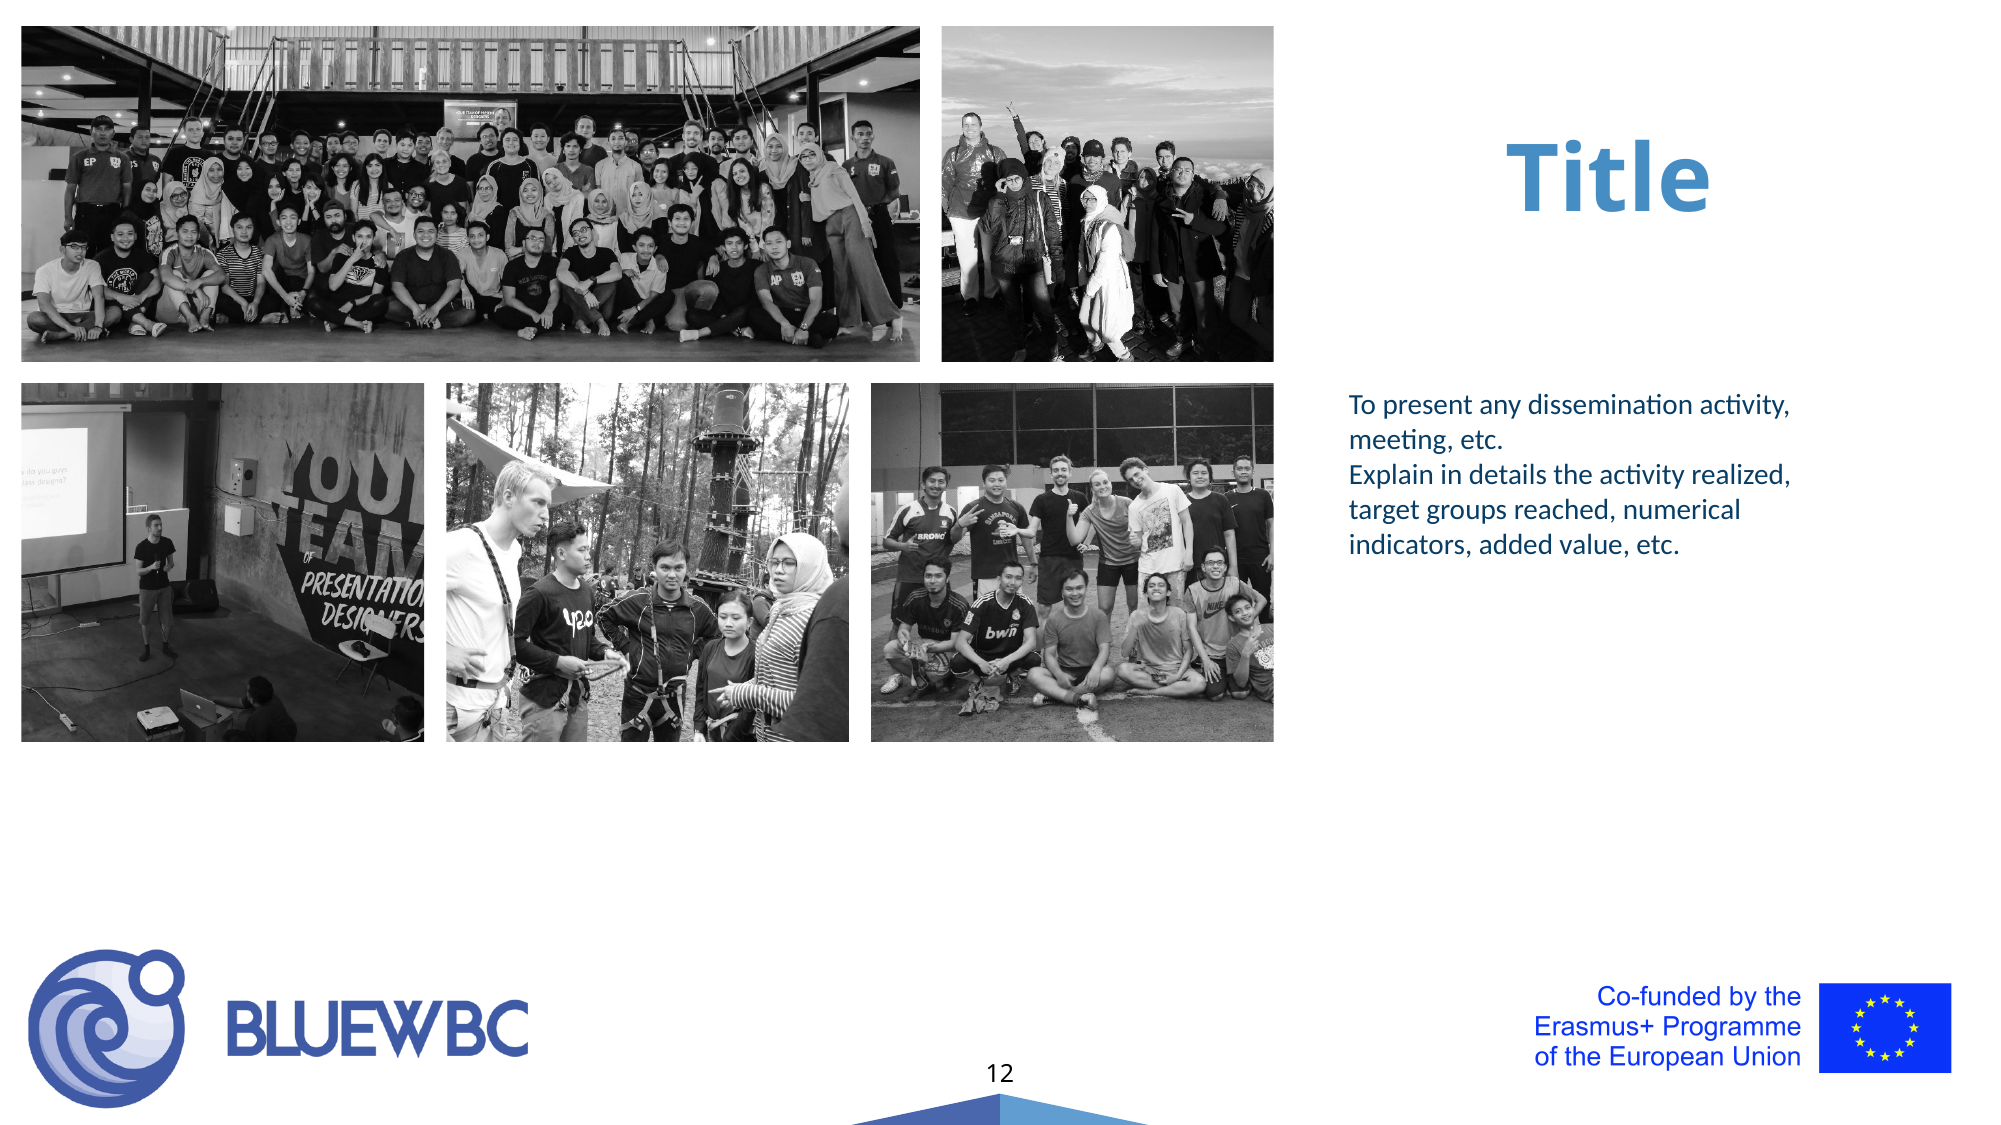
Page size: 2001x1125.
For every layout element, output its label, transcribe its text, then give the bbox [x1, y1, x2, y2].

picture [446, 383, 849, 742]
picture [21, 383, 424, 742]
text_box To present any dissemination activity, meeting, etc. Explain in details the activity realized, target groups reached, numerical indicators, added value, etc. [1349, 385, 1869, 561]
picture [941, 26, 1274, 362]
picture [21, 26, 920, 362]
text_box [851, 1093, 1149, 1125]
text_box Title [1349, 118, 1869, 231]
slide_number 12 [774, 1042, 1225, 1103]
picture [871, 383, 1274, 742]
picture [24, 945, 528, 1112]
picture [1367, 961, 1972, 1095]
